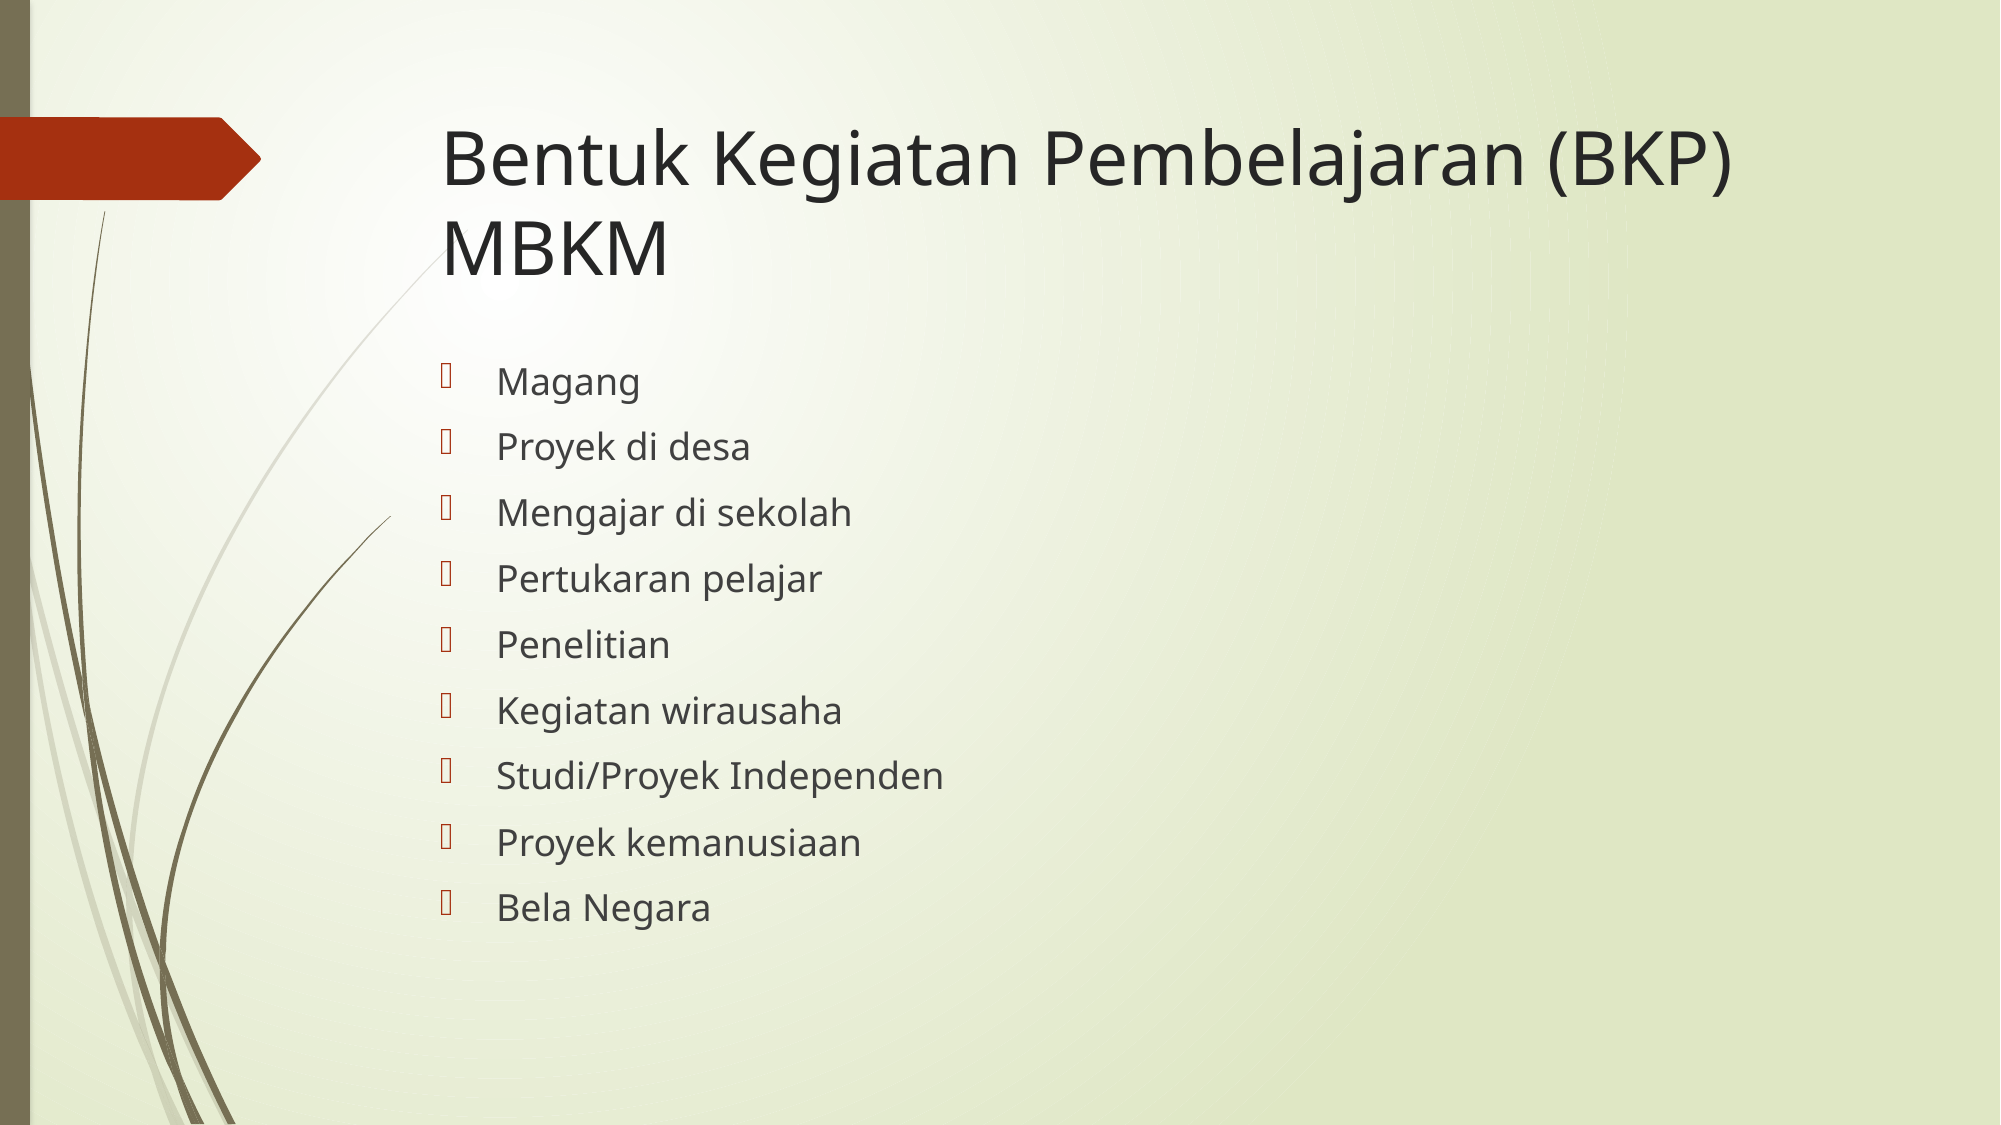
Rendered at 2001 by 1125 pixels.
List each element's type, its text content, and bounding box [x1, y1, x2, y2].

title Bentuk Kegiatan Pembelajaran (BKP) MBKM [425, 102, 1888, 313]
list Magang Proyek di desa Mengajar di sekolah Pertukaran pelajar Penelitian Kegiatan wirausaha Studi/Proyek Independen Proyek kemanusiaan Bela Negara [424, 350, 1888, 970]
